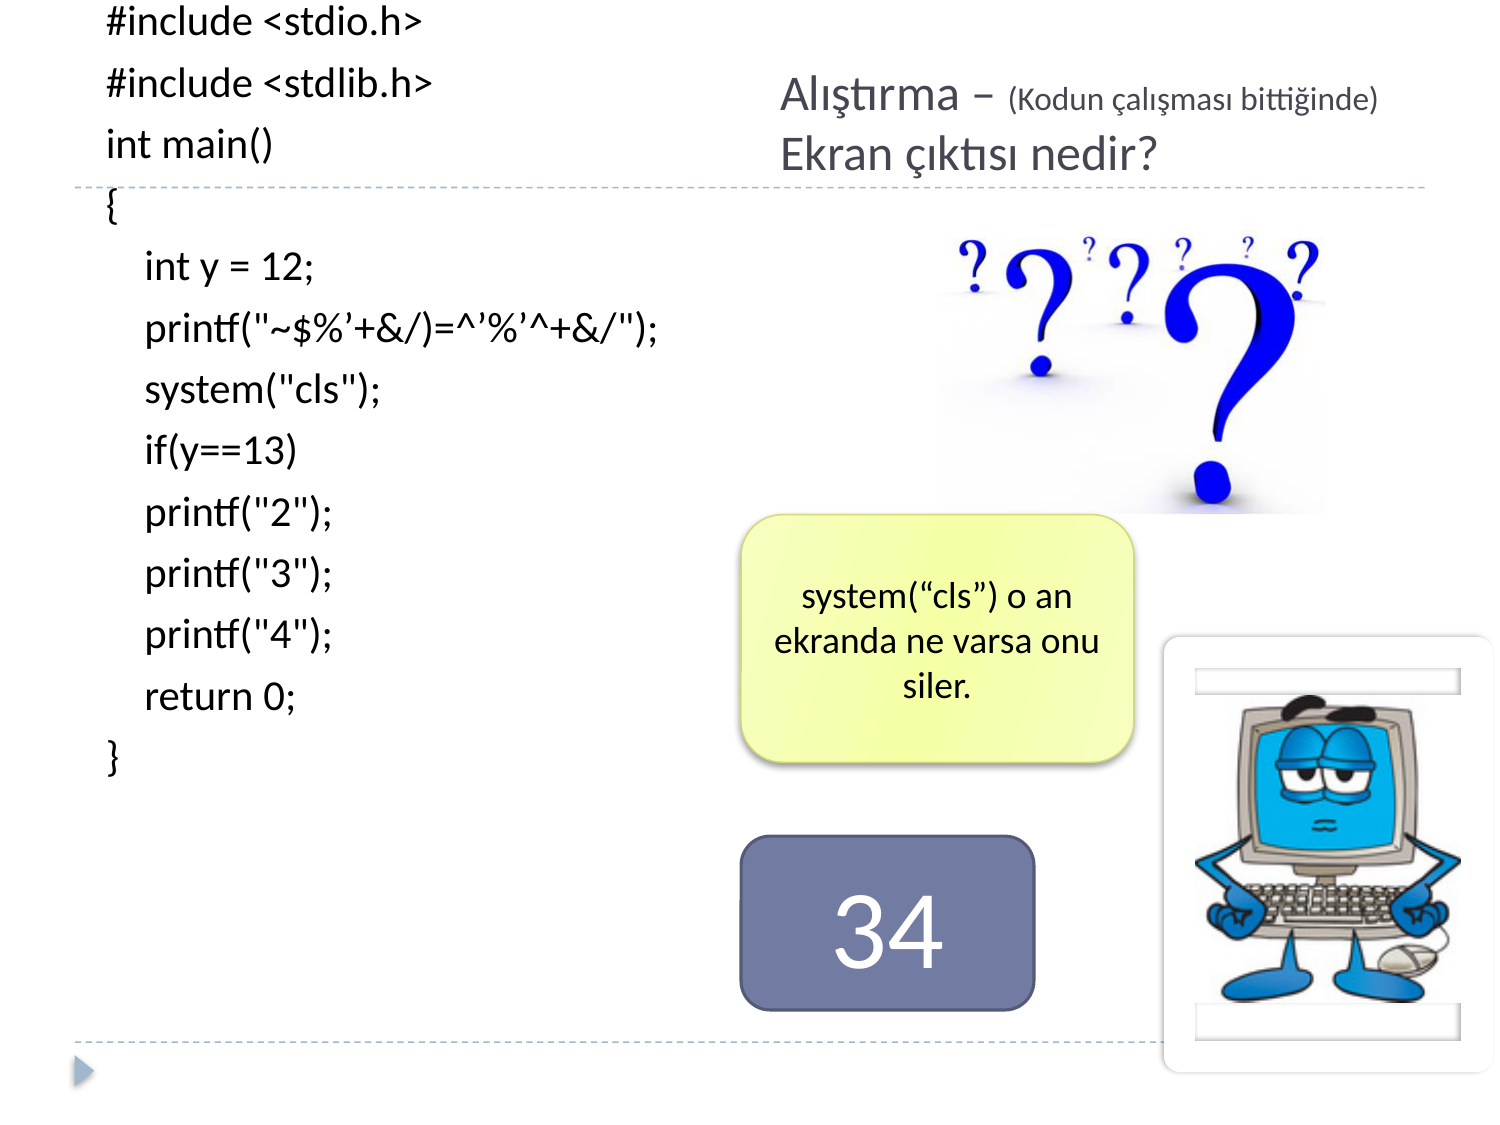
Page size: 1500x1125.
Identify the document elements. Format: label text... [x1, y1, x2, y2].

picture [937, 222, 1327, 515]
picture [1195, 667, 1462, 1041]
text_box system(“cls”) o an ekranda ne varsa onu siler. [740, 513, 1135, 764]
title Alıştırma – (Kodun çalışması bittiğinde) Ekran çıktısı nedir? [1270, 24, 1425, 188]
text_box 34 [739, 834, 1036, 1012]
list #include <stdio.h> #include <stdlib.h> int main() { int y = 12; printf("~$%’+&/)=^’%’^+&/"); system("cls"); if(y==13) printf("2"); printf("3"); printf("4"); return 0; } [91, 0, 1270, 796]
